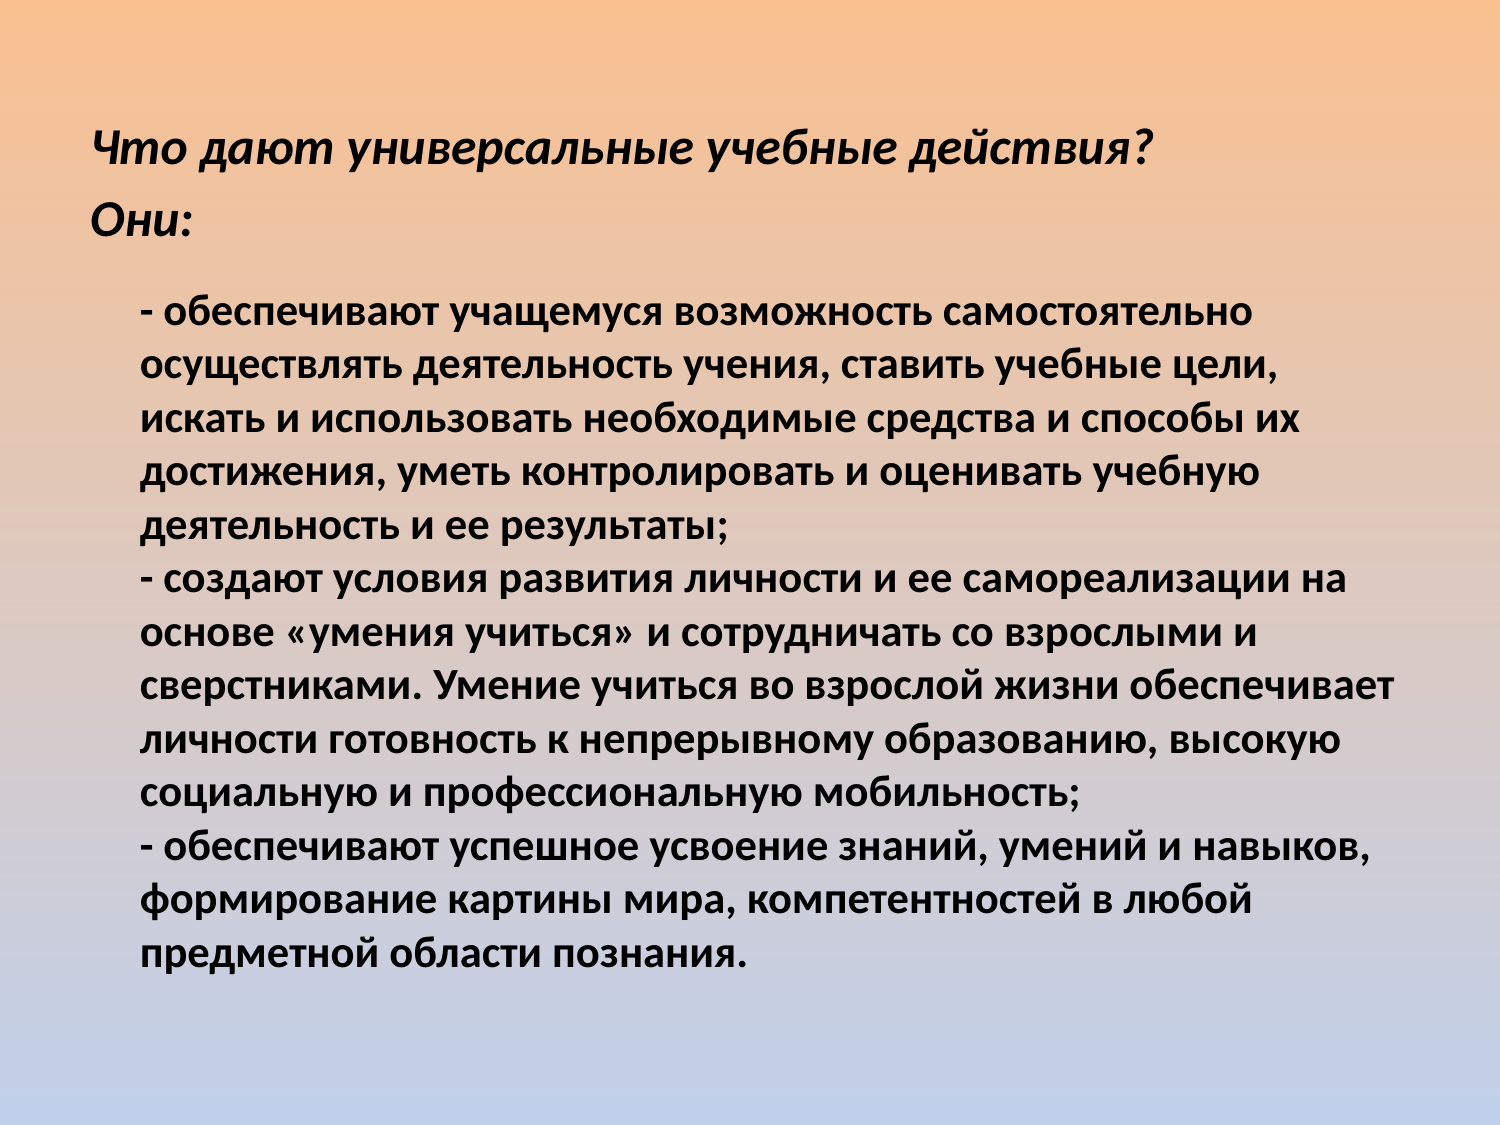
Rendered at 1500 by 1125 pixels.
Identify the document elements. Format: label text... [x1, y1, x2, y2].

list Что дают универсальные учебные действия? Они: - обеспечивают учащемуся возможность самостоятельно осуществлять деятельность учения, ставить учебные цели, искать и использовать необходимые средства и способы их достижения, уметь контролировать и оценивать учебную деятельность и ее результаты; - создают условия развития личности и ее самореализации на основе «умения учиться» и сотрудничать со взрослыми и сверстниками. Умение учиться во взрослой жизни обеспечивает личности готовность к непрерывному образованию, высокую социальную и профессиональную мобильность; - обеспечивают успешное усвоение знаний, умений и навыков, формирование картины мира, компетентностей в любой предметной области познания. [75, 105, 1425, 1005]
